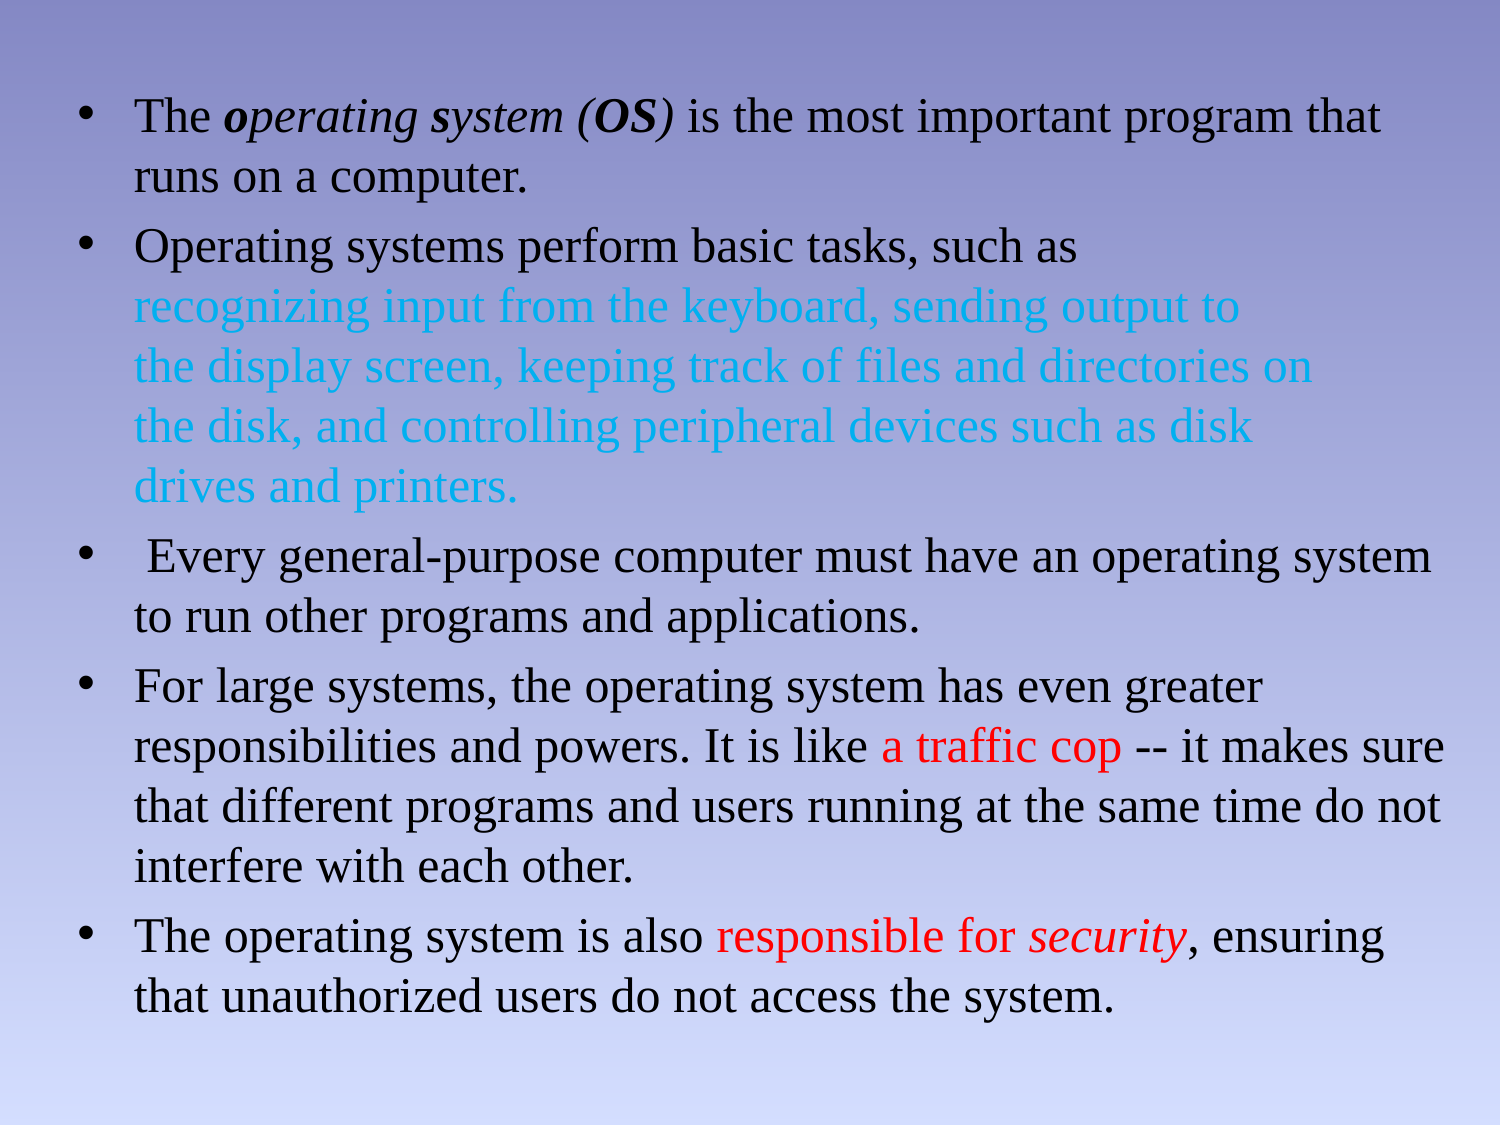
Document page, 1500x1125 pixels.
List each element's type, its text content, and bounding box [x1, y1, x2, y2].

list The operating system (OS) is the most important program that runs on a computer. Operating systems perform basic tasks, such as recognizing input from the keyboard, sending output to the display screen, keeping track of files and directories on the disk, and controlling peripheral devices such as disk drives and printers. Every general-purpose computer must have an operating system to run other programs and applications. For large systems, the operating system has even greater responsibilities and powers. It is like a traffic cop -- it makes sure that different programs and users running at the same time do not interfere with each other. The operating system is also responsible for security, ensuring that unauthorized users do not access the system. [62, 75, 1463, 1050]
